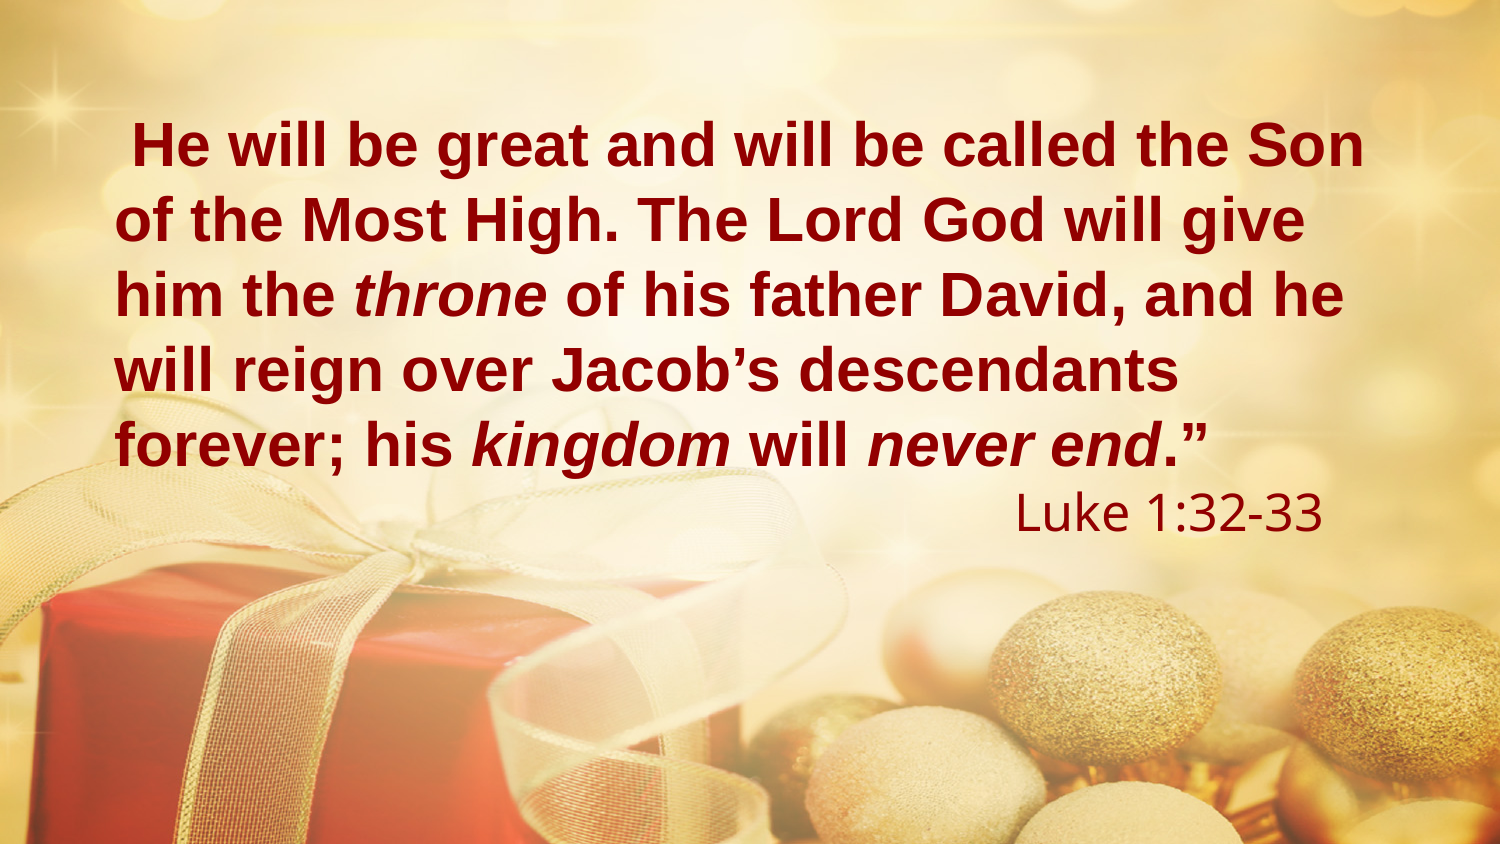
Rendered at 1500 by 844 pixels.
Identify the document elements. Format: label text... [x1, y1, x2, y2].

picture [0, 0, 1500, 844]
text_box He will be great and will be called the Son of the Most High. The Lord God will give him the throne of his father David, and he will reign over Jacob’s descendants forever; his kingdom will never end.” Luke 1:32-33 [99, 96, 1388, 549]
